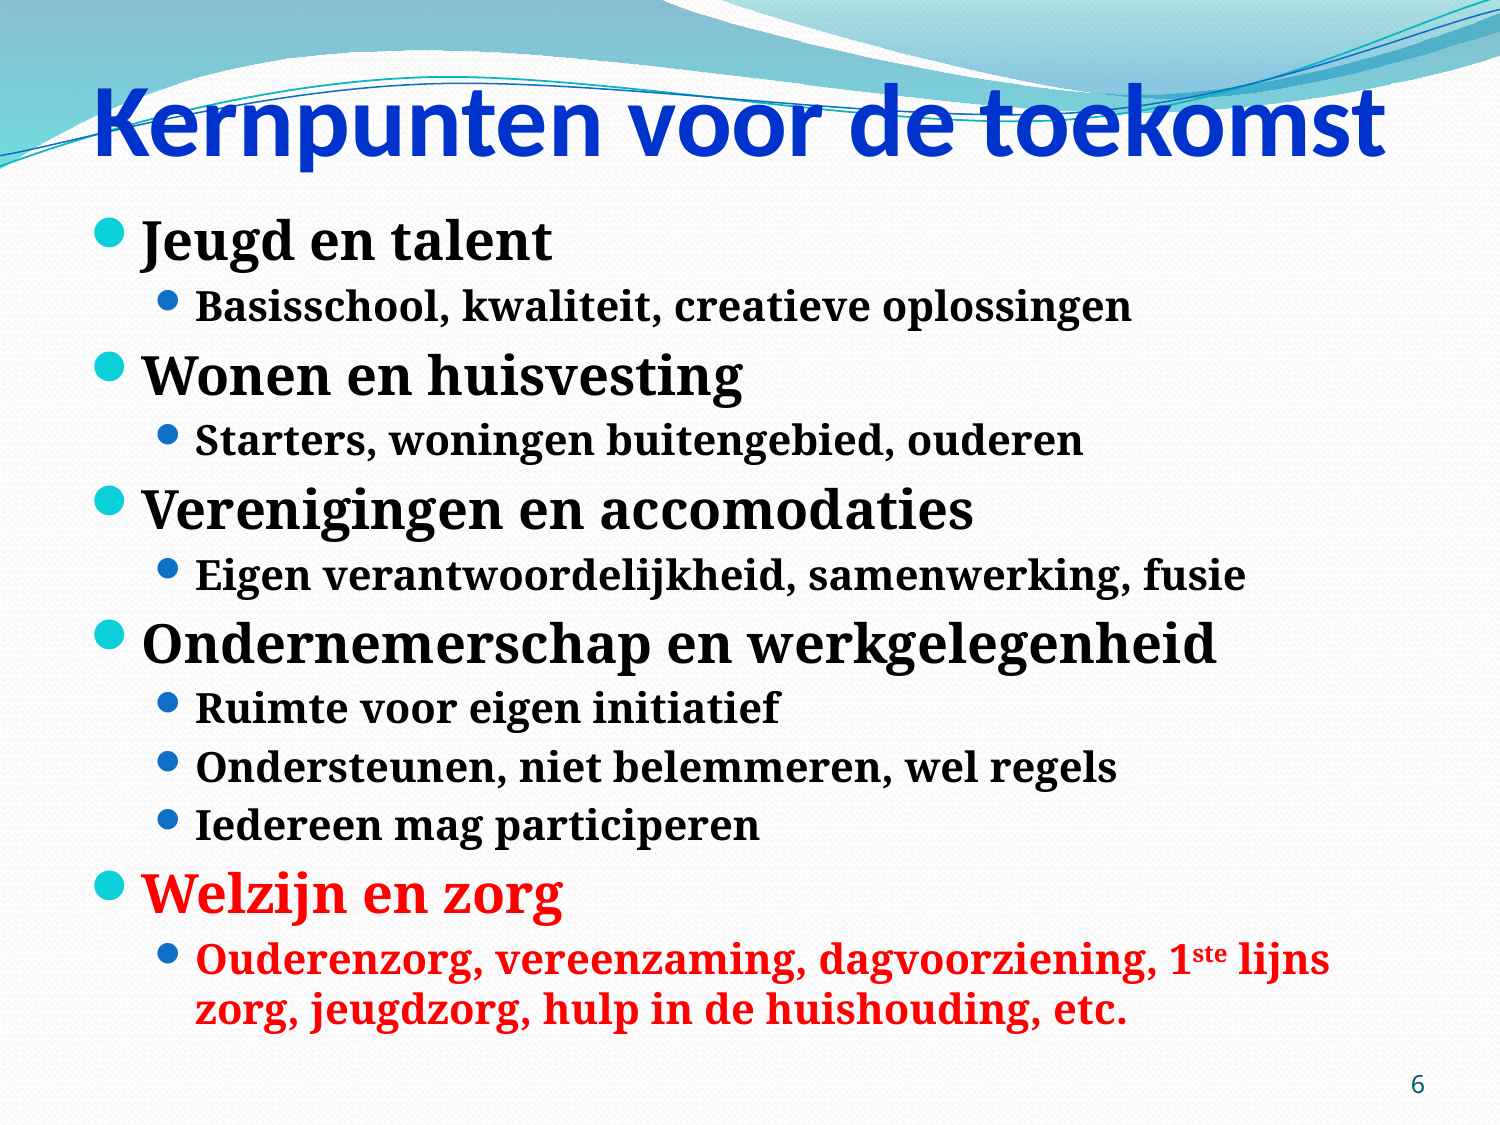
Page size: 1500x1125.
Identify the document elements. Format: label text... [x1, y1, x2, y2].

slide_number 6 [1299, 1042, 1425, 1103]
list Jeugd en talent Basisschool, kwaliteit, creatieve oplossingen Wonen en huisvesting Starters, woningen buitengebied, ouderen Verenigingen en accomodaties Eigen verantwoordelijkheid, samenwerking, fusie Ondernemerschap en werkgelegenheid Ruimte voor eigen initiatief Ondersteunen, niet belemmeren, wel regels Iedereen mag participeren Welzijn en zorg Ouderenzorg, vereenzaming, dagvoorziening, 1ste lijns zorg, jeugdzorg, hulp in de huishouding, etc. [74, 198, 1426, 1125]
title Kernpunten voor de toekomst [93, 58, 1444, 178]
